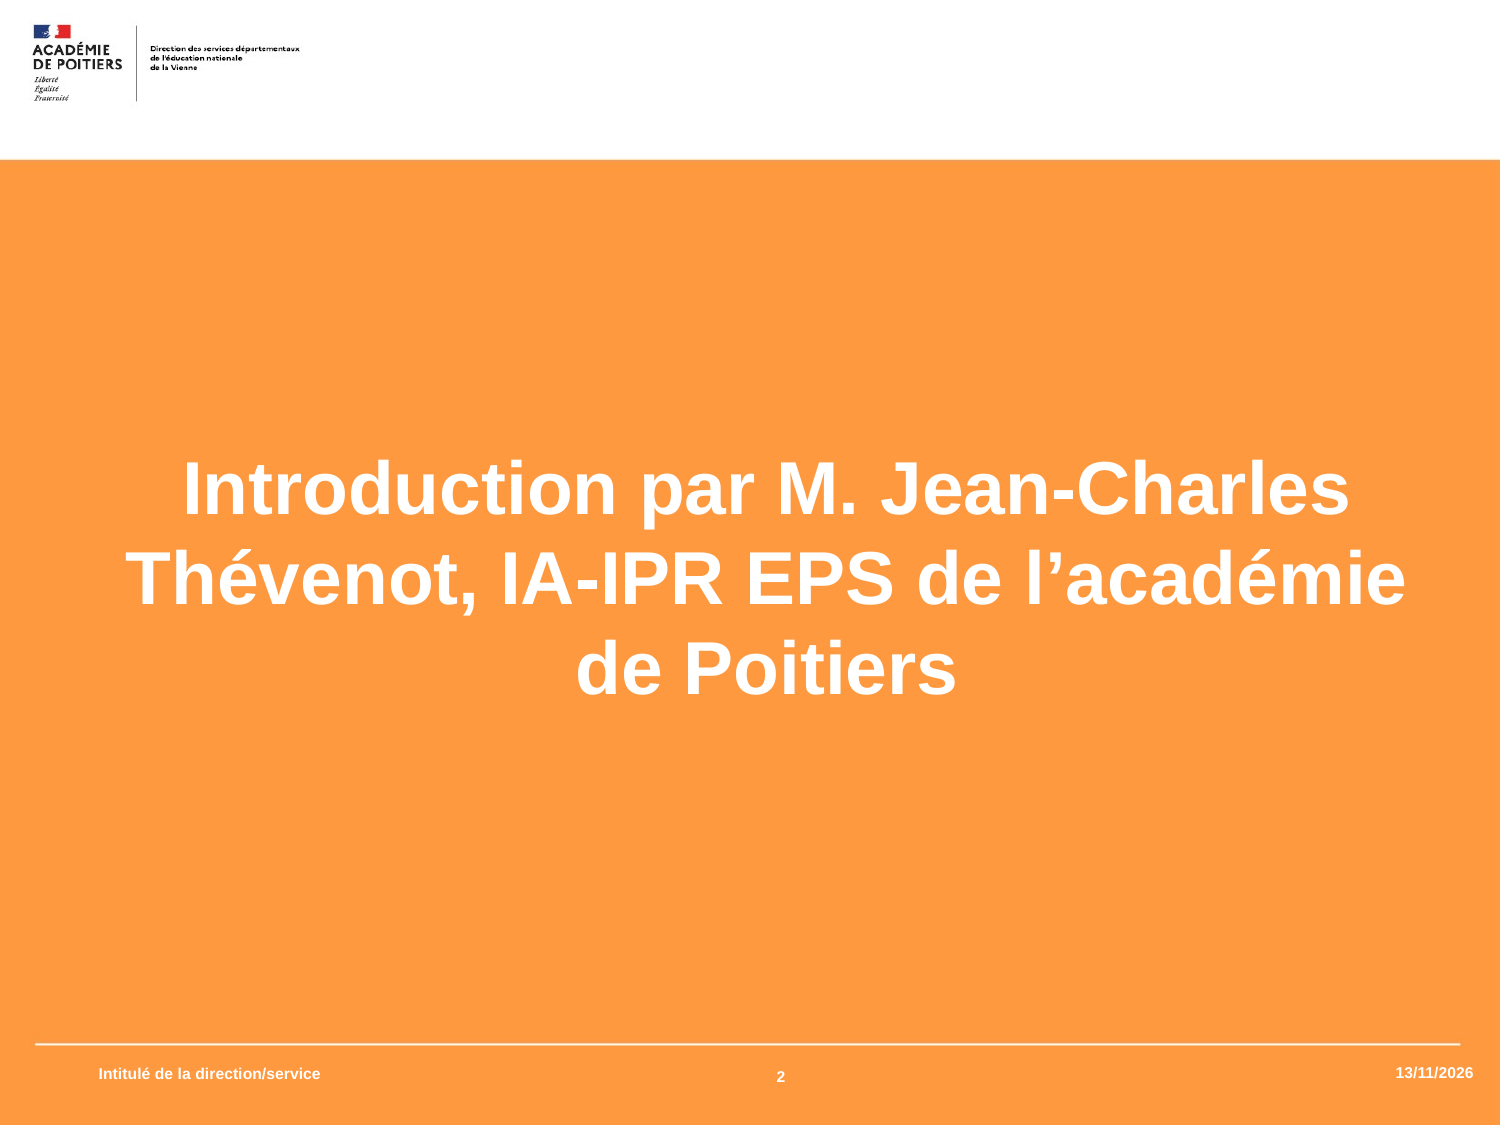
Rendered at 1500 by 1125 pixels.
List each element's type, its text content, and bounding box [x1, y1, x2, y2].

text_box Intitulé de la direction/service [98, 1043, 1068, 1103]
text_box Introduction par M. Jean-Charles Thévenot, IA-IPR EPS de l’académie de Poitiers [98, 431, 1436, 717]
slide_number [1151, 1042, 1489, 1103]
picture [0, 0, 1500, 1125]
